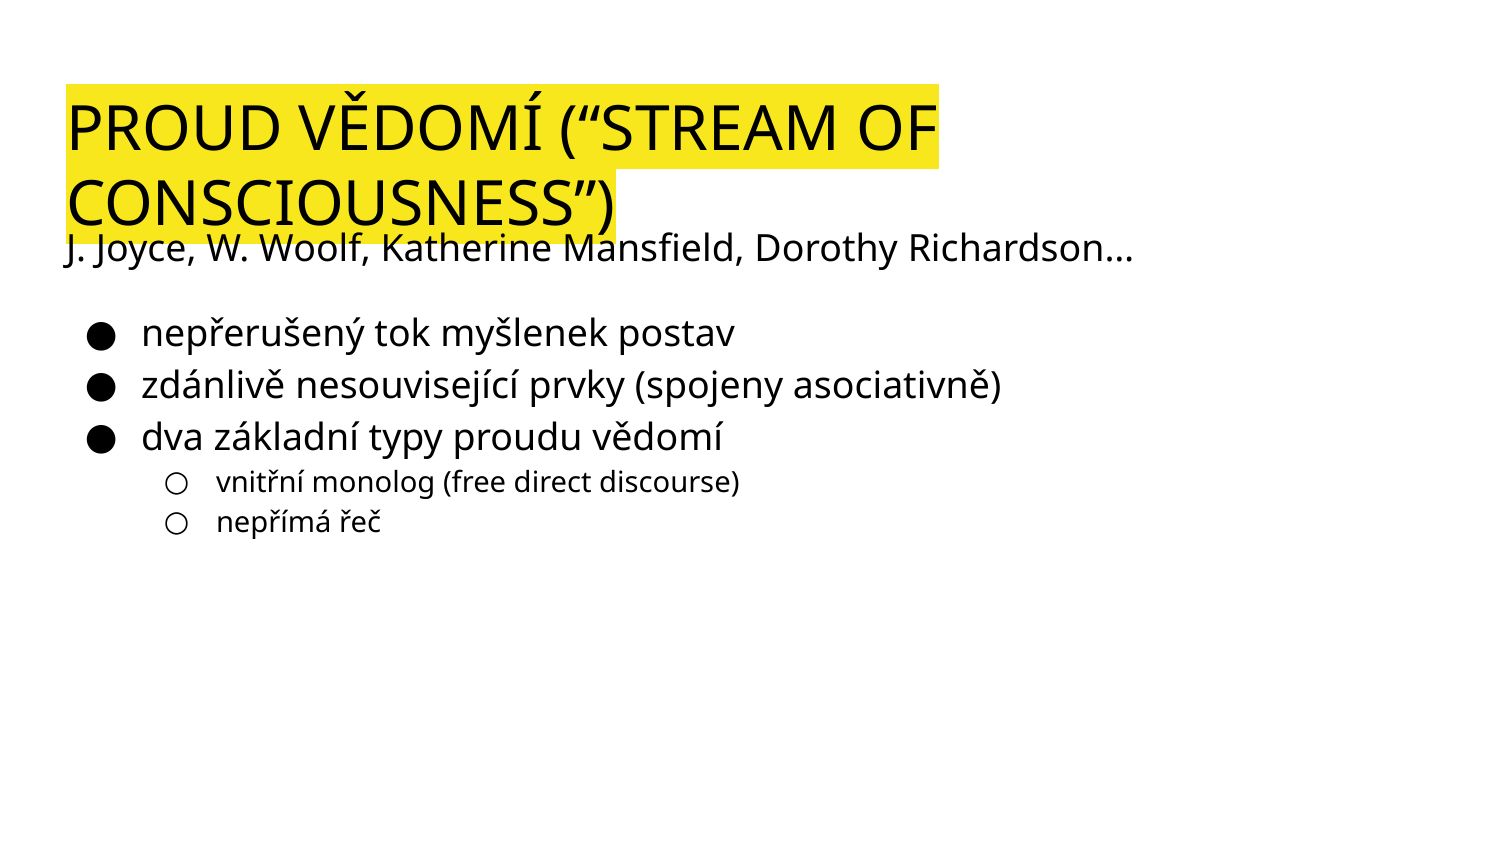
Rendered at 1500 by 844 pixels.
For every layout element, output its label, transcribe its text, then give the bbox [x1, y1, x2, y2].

list J. Joyce, W. Woolf, Katherine Mansfield, Dorothy Richardson… nepřerušený tok myšlenek postav zdánlivě nesouvisející prvky (spojeny asociativně) dva základní typy proudu vědomí vnitřní monolog (free direct discourse) nepřímá řeč [51, 202, 1449, 750]
title PROUD VĚDOMÍ (“STREAM OF CONSCIOUSNESS”) [51, 72, 1449, 167]
